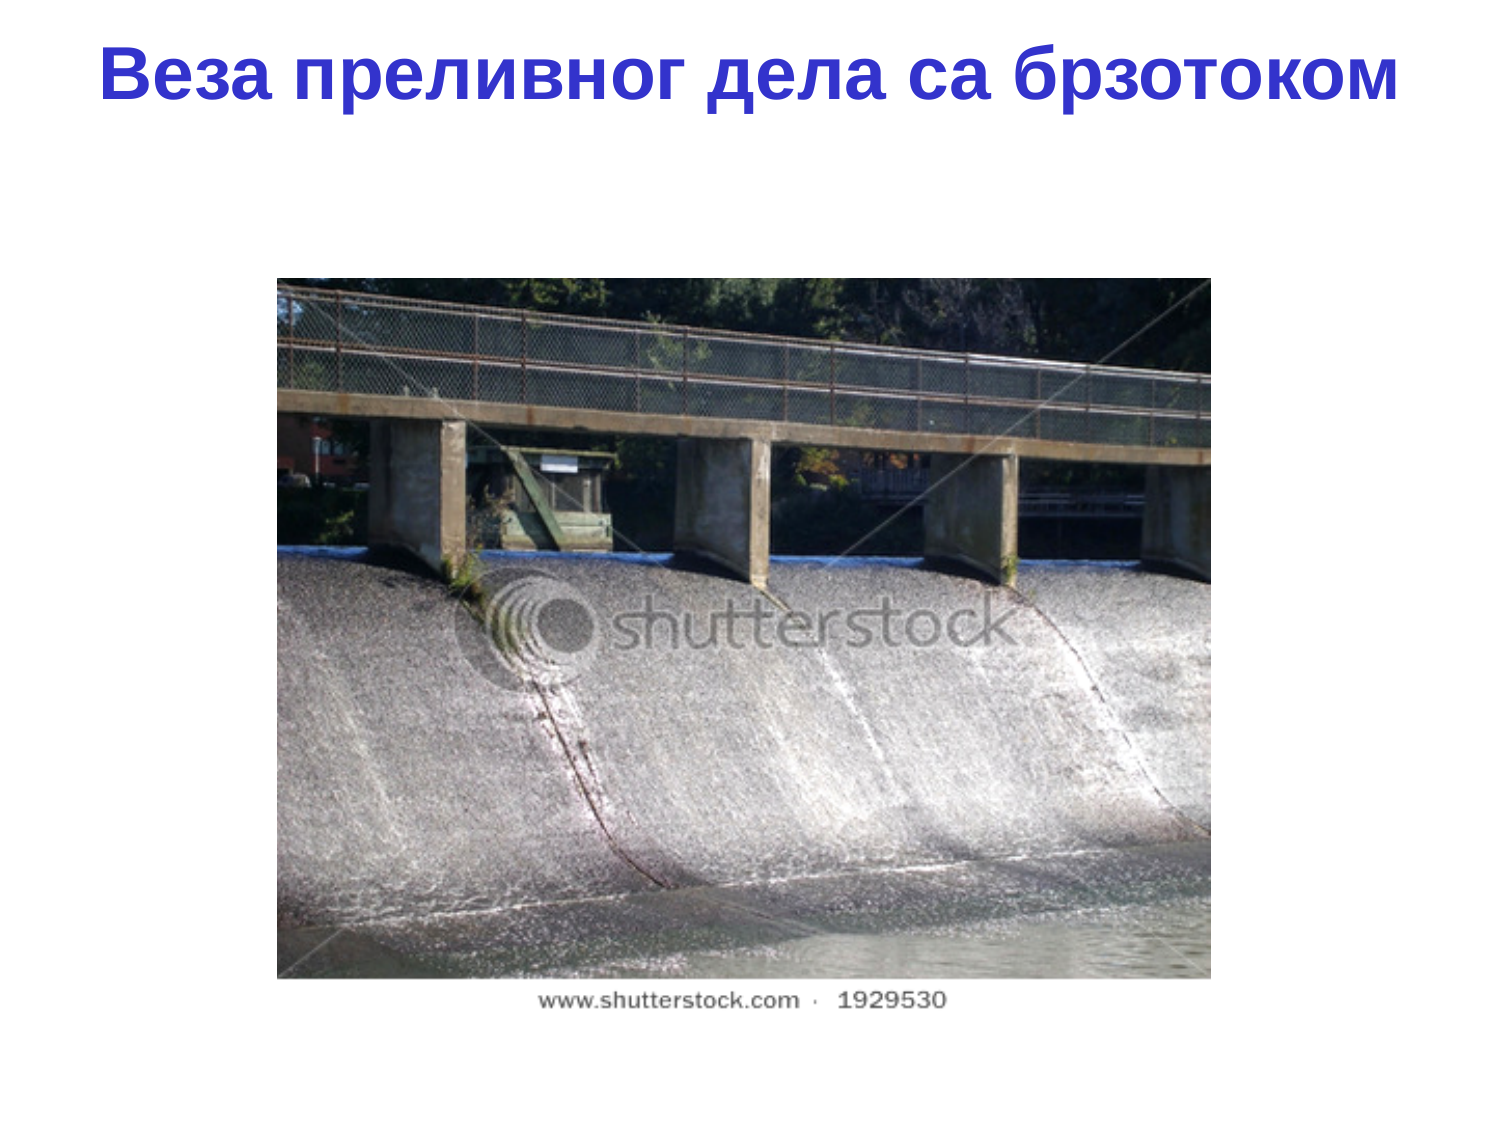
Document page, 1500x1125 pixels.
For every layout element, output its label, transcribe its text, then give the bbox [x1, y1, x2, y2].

title Веза преливног дела са брзотоком [17, 18, 1483, 122]
picture [277, 278, 1211, 1022]
